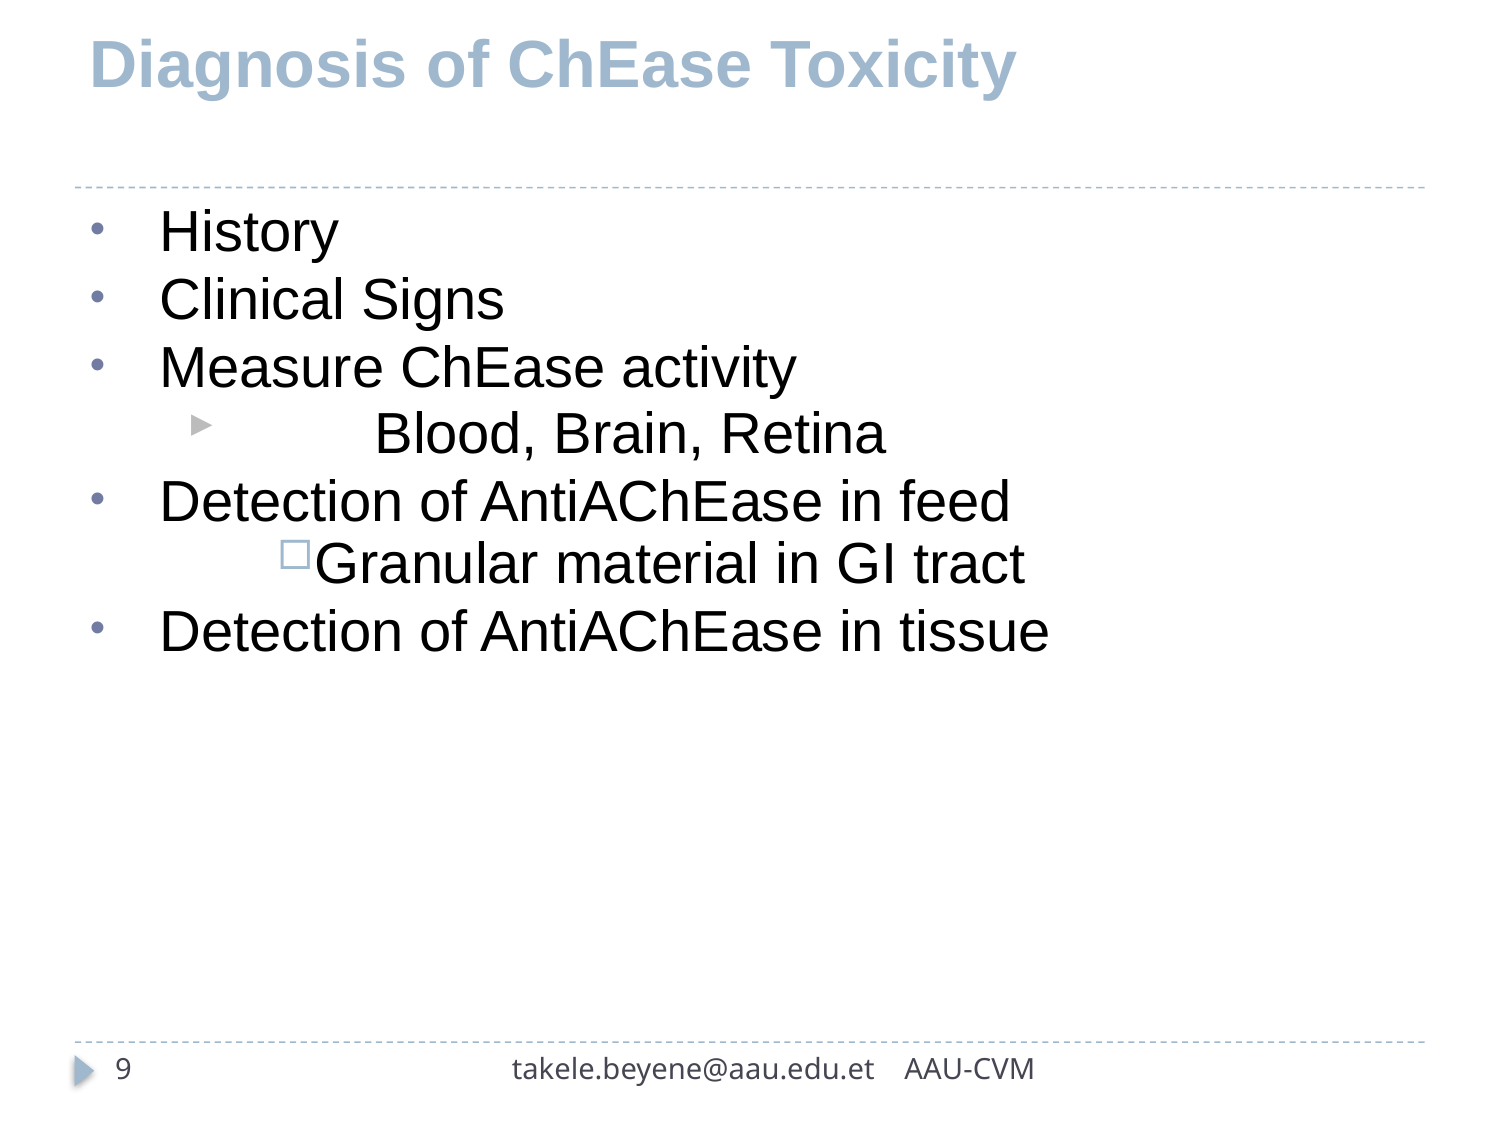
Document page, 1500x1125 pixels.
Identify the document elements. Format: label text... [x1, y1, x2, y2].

slide_number 9 [100, 1042, 426, 1103]
title Diagnosis of ChEase Toxicity [75, 24, 1425, 188]
footer takele.beyene@aau.edu.et AAU-CVM [475, 1042, 1051, 1103]
list History Clinical Signs Measure ChEase activity Blood, Brain, Retina Detection of AntiAChEase in feed Granular material in GI tract Detection of AntiAChEase in tissue [75, 200, 1425, 1010]
